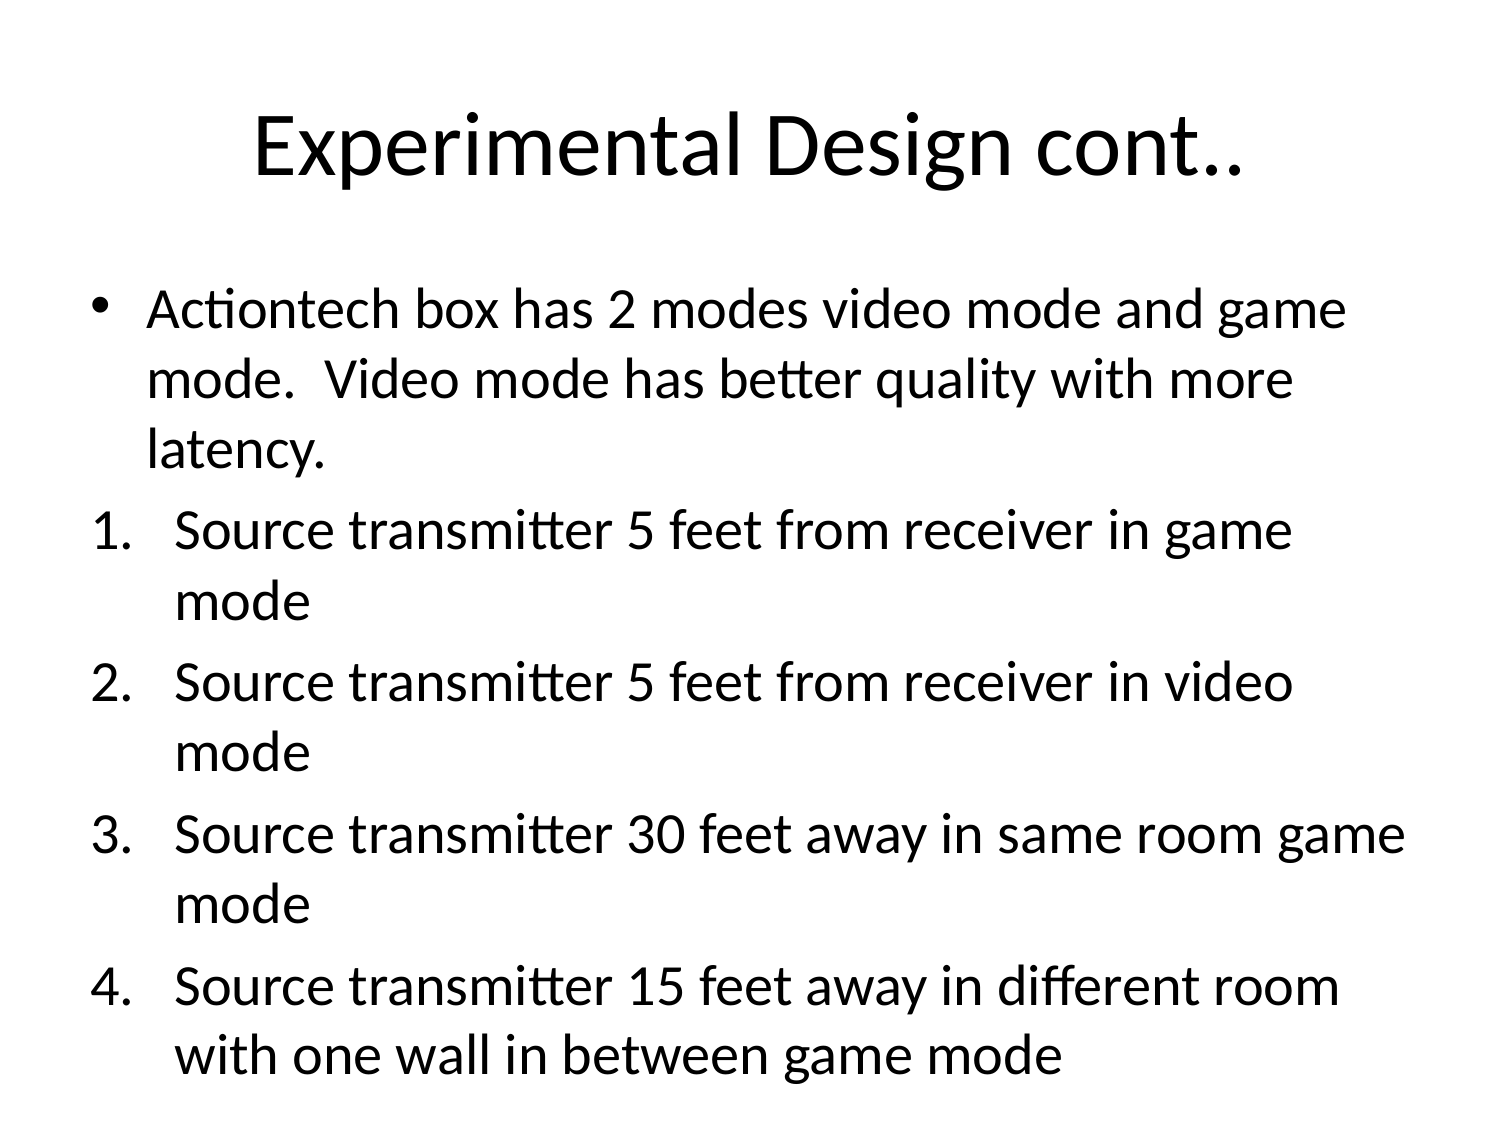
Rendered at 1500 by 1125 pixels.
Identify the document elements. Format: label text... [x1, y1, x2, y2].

title Experimental Design cont.. [75, 45, 1425, 233]
list Actiontech box has 2 modes video mode and game mode. Video mode has better quality with more latency. Source transmitter 5 feet from receiver in game mode Source transmitter 5 feet from receiver in video mode Source transmitter 30 feet away in same room game mode Source transmitter 15 feet away in different room with one wall in between game mode [75, 262, 1425, 1005]
